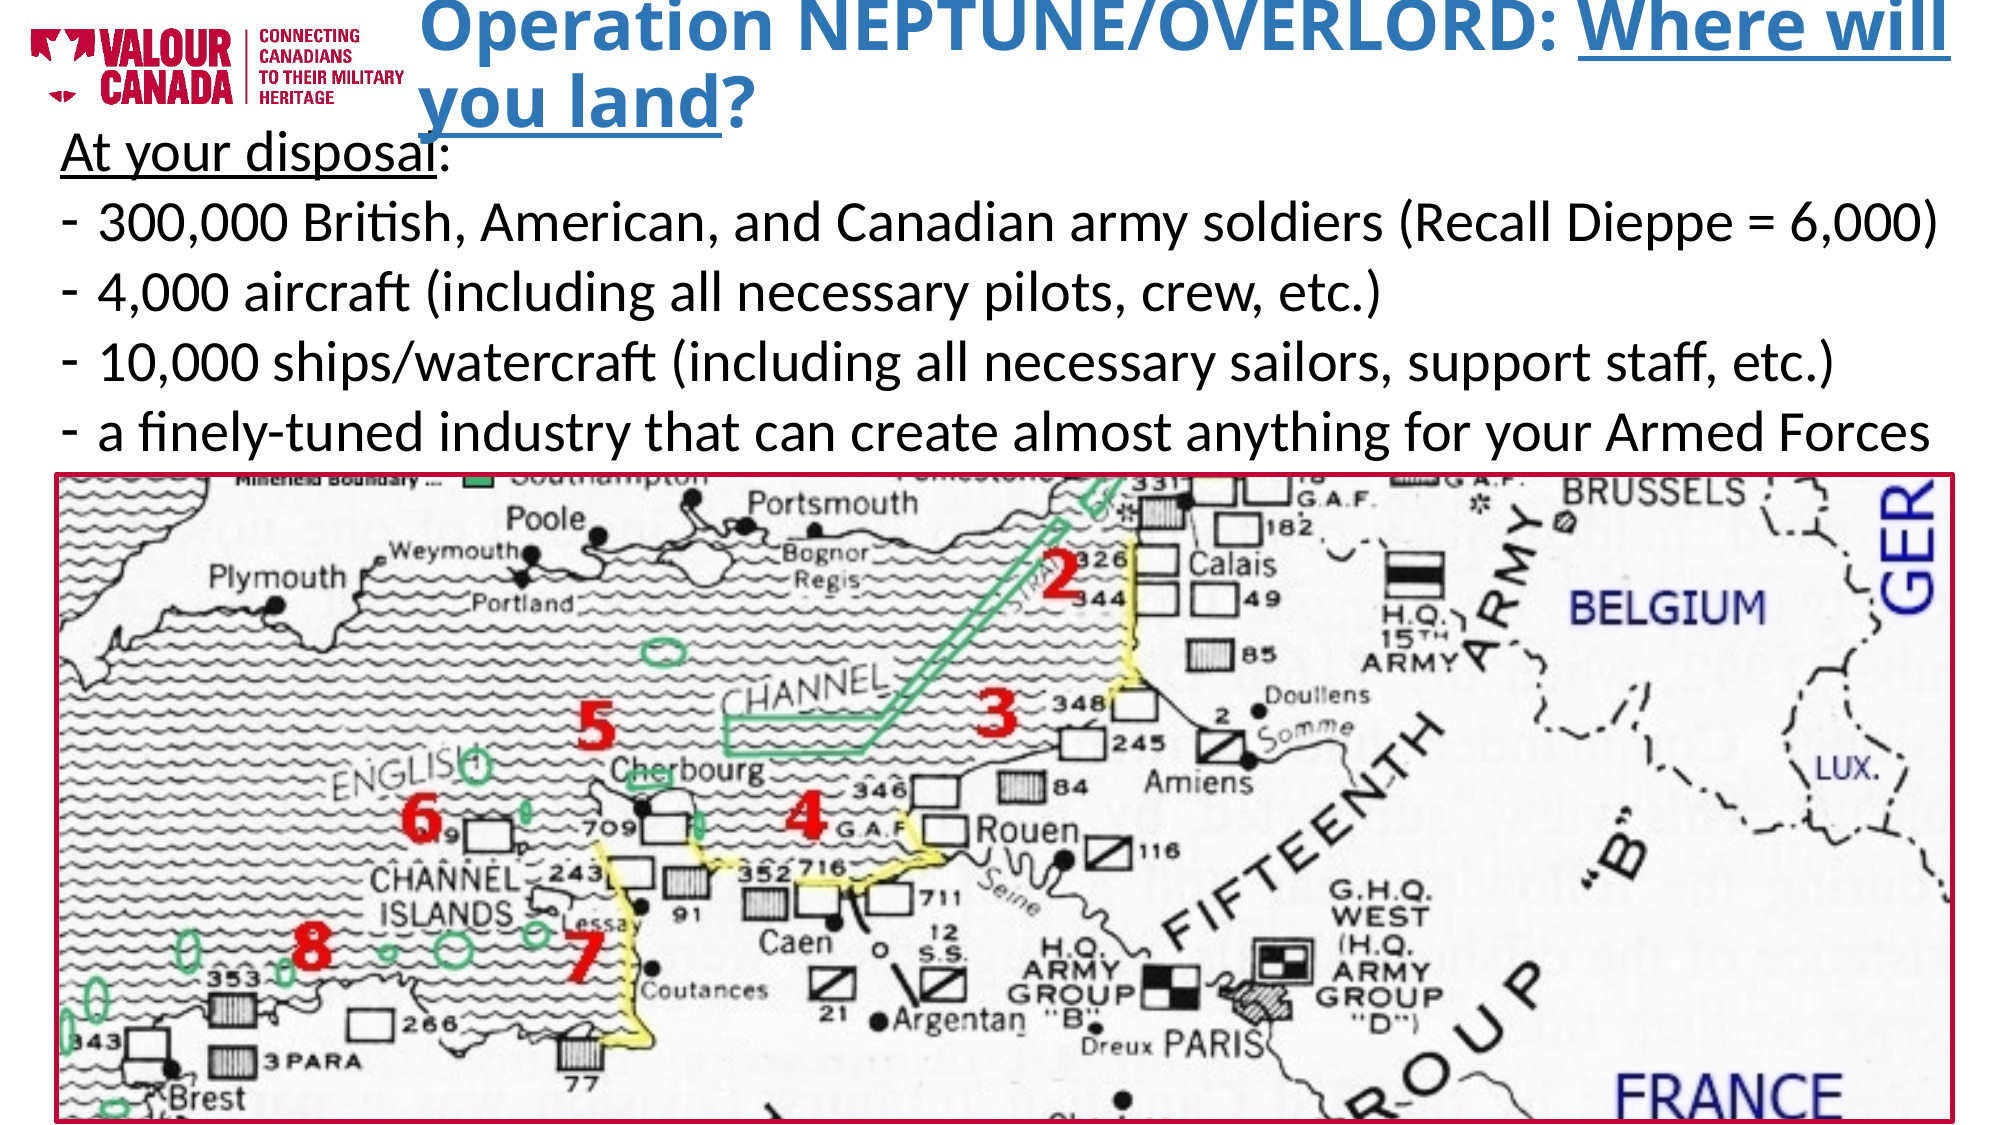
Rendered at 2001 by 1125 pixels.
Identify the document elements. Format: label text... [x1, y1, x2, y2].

picture [59, 476, 1950, 1119]
list At your disposal: 300,000 British, American, and Canadian army soldiers (Recall Dieppe = 6,000) 4,000 aircraft (including all necessary pilots, crew, etc.) 10,000 ships/watercraft (including all necessary sailors, support staff, etc.) a finely-tuned industry that can create almost anything for your Armed Forces [45, 106, 2000, 441]
picture [29, 27, 404, 106]
text_box Operation NEPTUNE/OVERLORD: Where will you land? [403, 14, 2000, 117]
